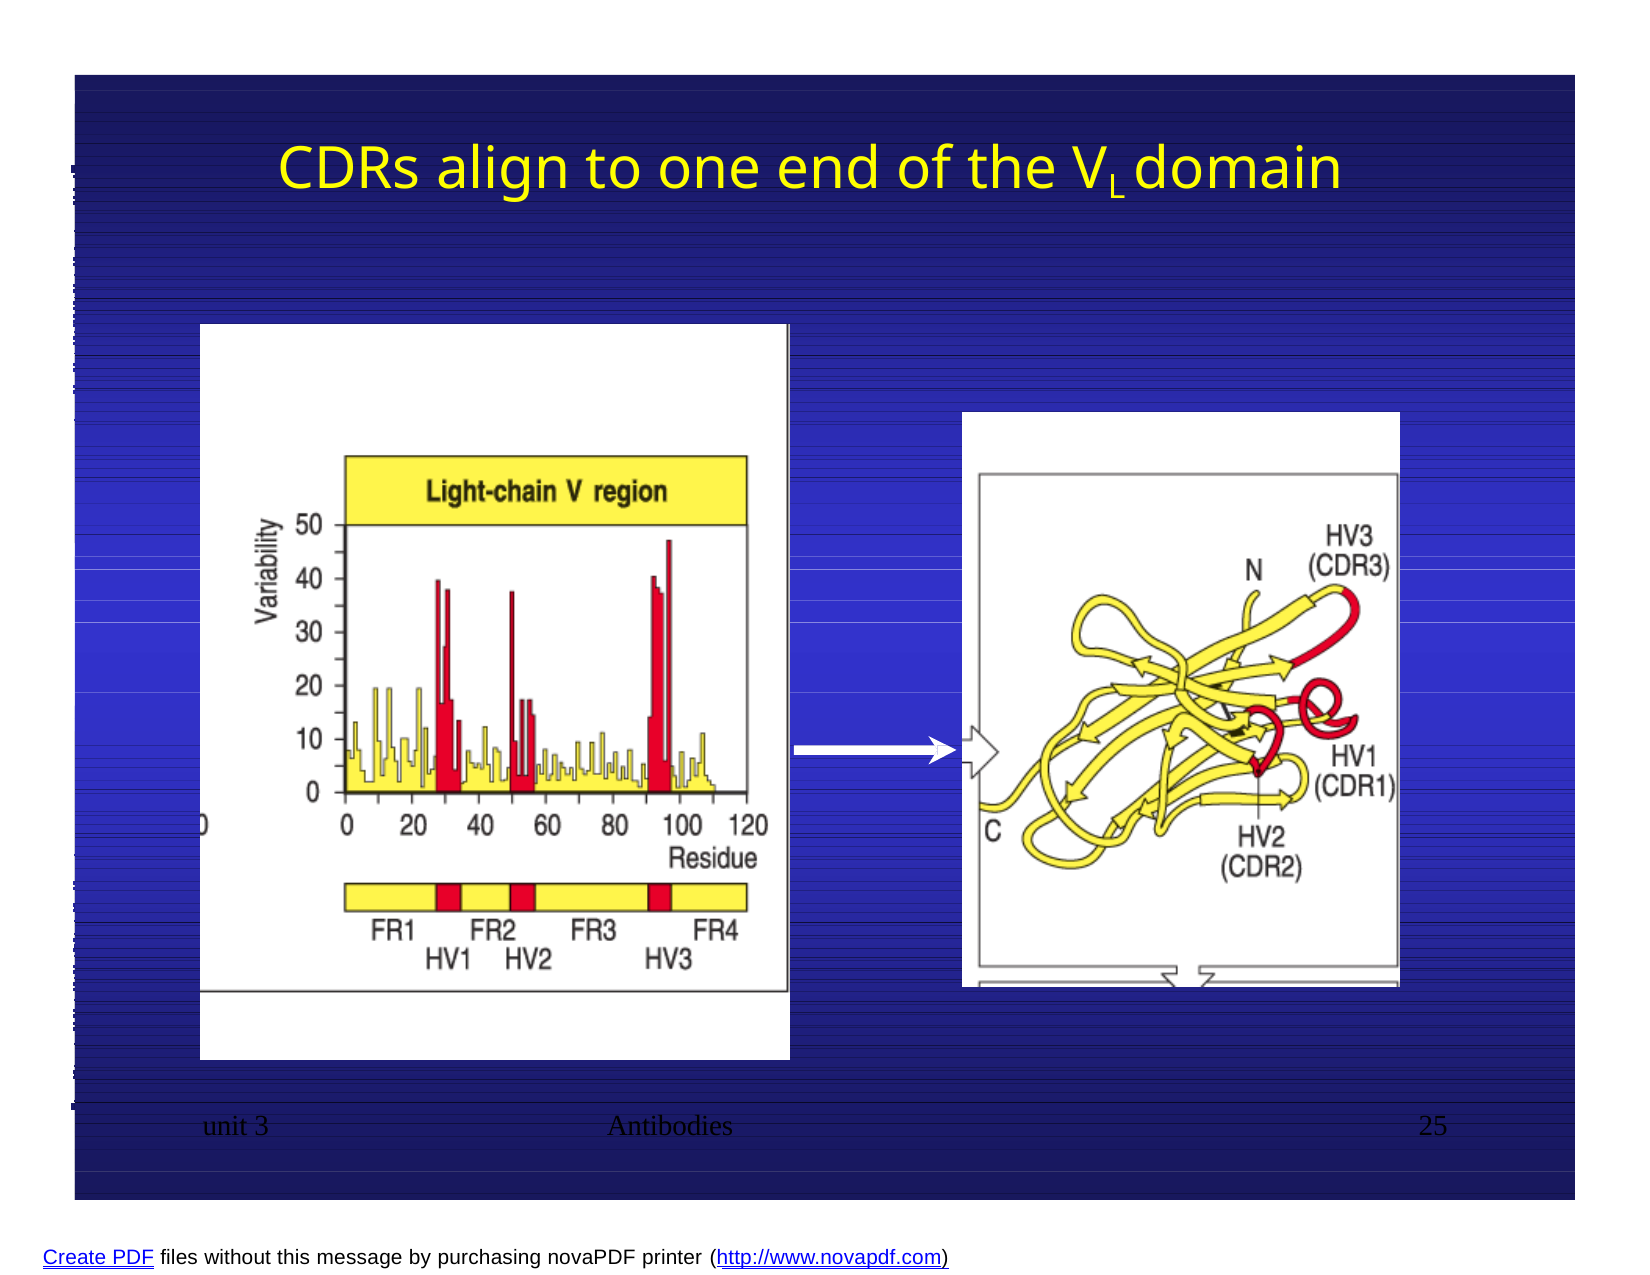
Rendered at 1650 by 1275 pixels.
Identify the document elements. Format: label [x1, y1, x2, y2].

title [87, 89, 1563, 343]
footer [40, 1244, 959, 1275]
text_box [74, 74, 1575, 1200]
